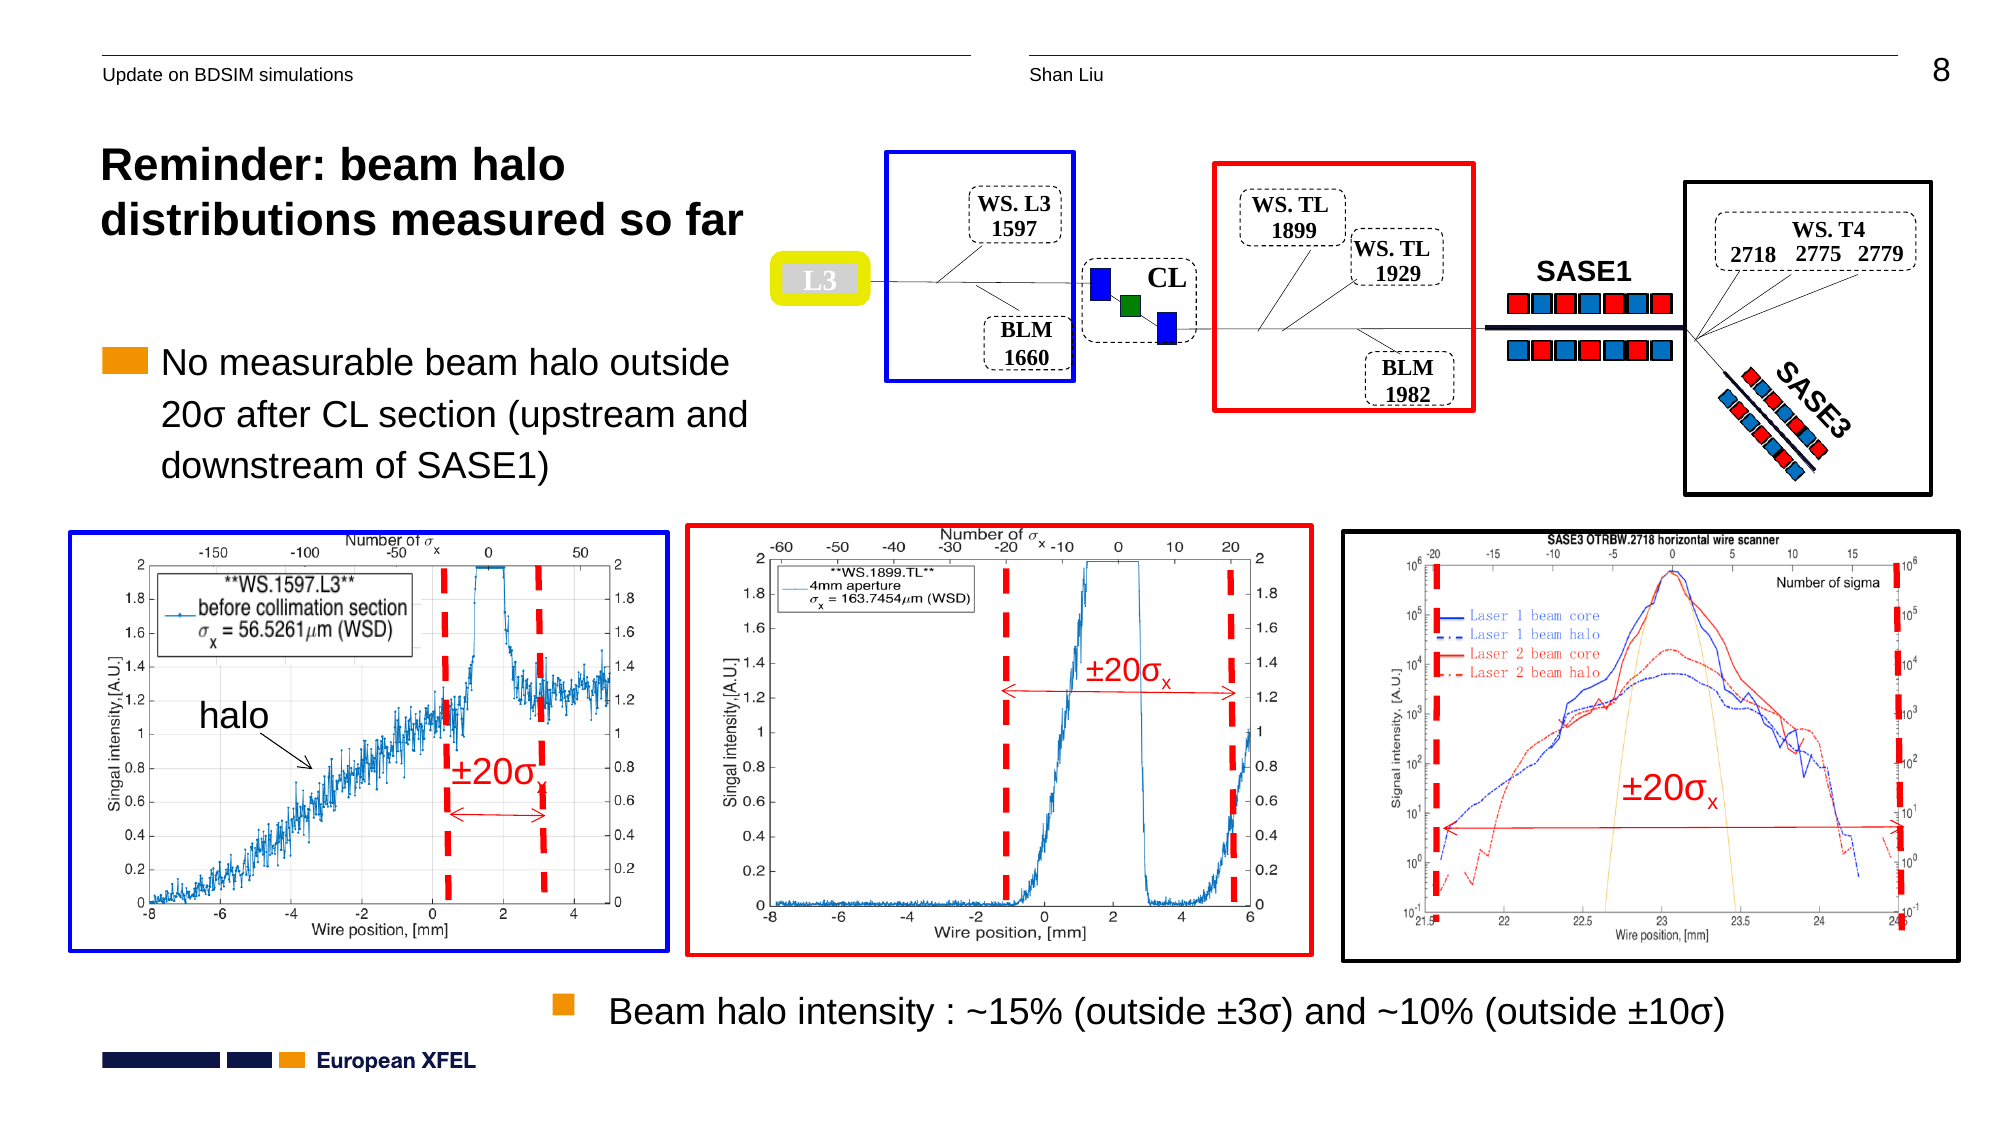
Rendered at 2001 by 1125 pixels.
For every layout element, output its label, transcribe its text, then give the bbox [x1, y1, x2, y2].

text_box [689, 527, 1309, 953]
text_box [769, 151, 1932, 515]
list No measurable beam halo outside 20σ after CL section (upstream and downstream of SASE1) [102, 332, 769, 472]
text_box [1345, 533, 1956, 959]
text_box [72, 534, 666, 949]
title Reminder: beam halo distributions measured so far [100, 116, 830, 245]
text_box Beam halo intensity : ~15% (outside ±3σ) and ~10% (outside ±10σ) [549, 980, 1962, 1078]
